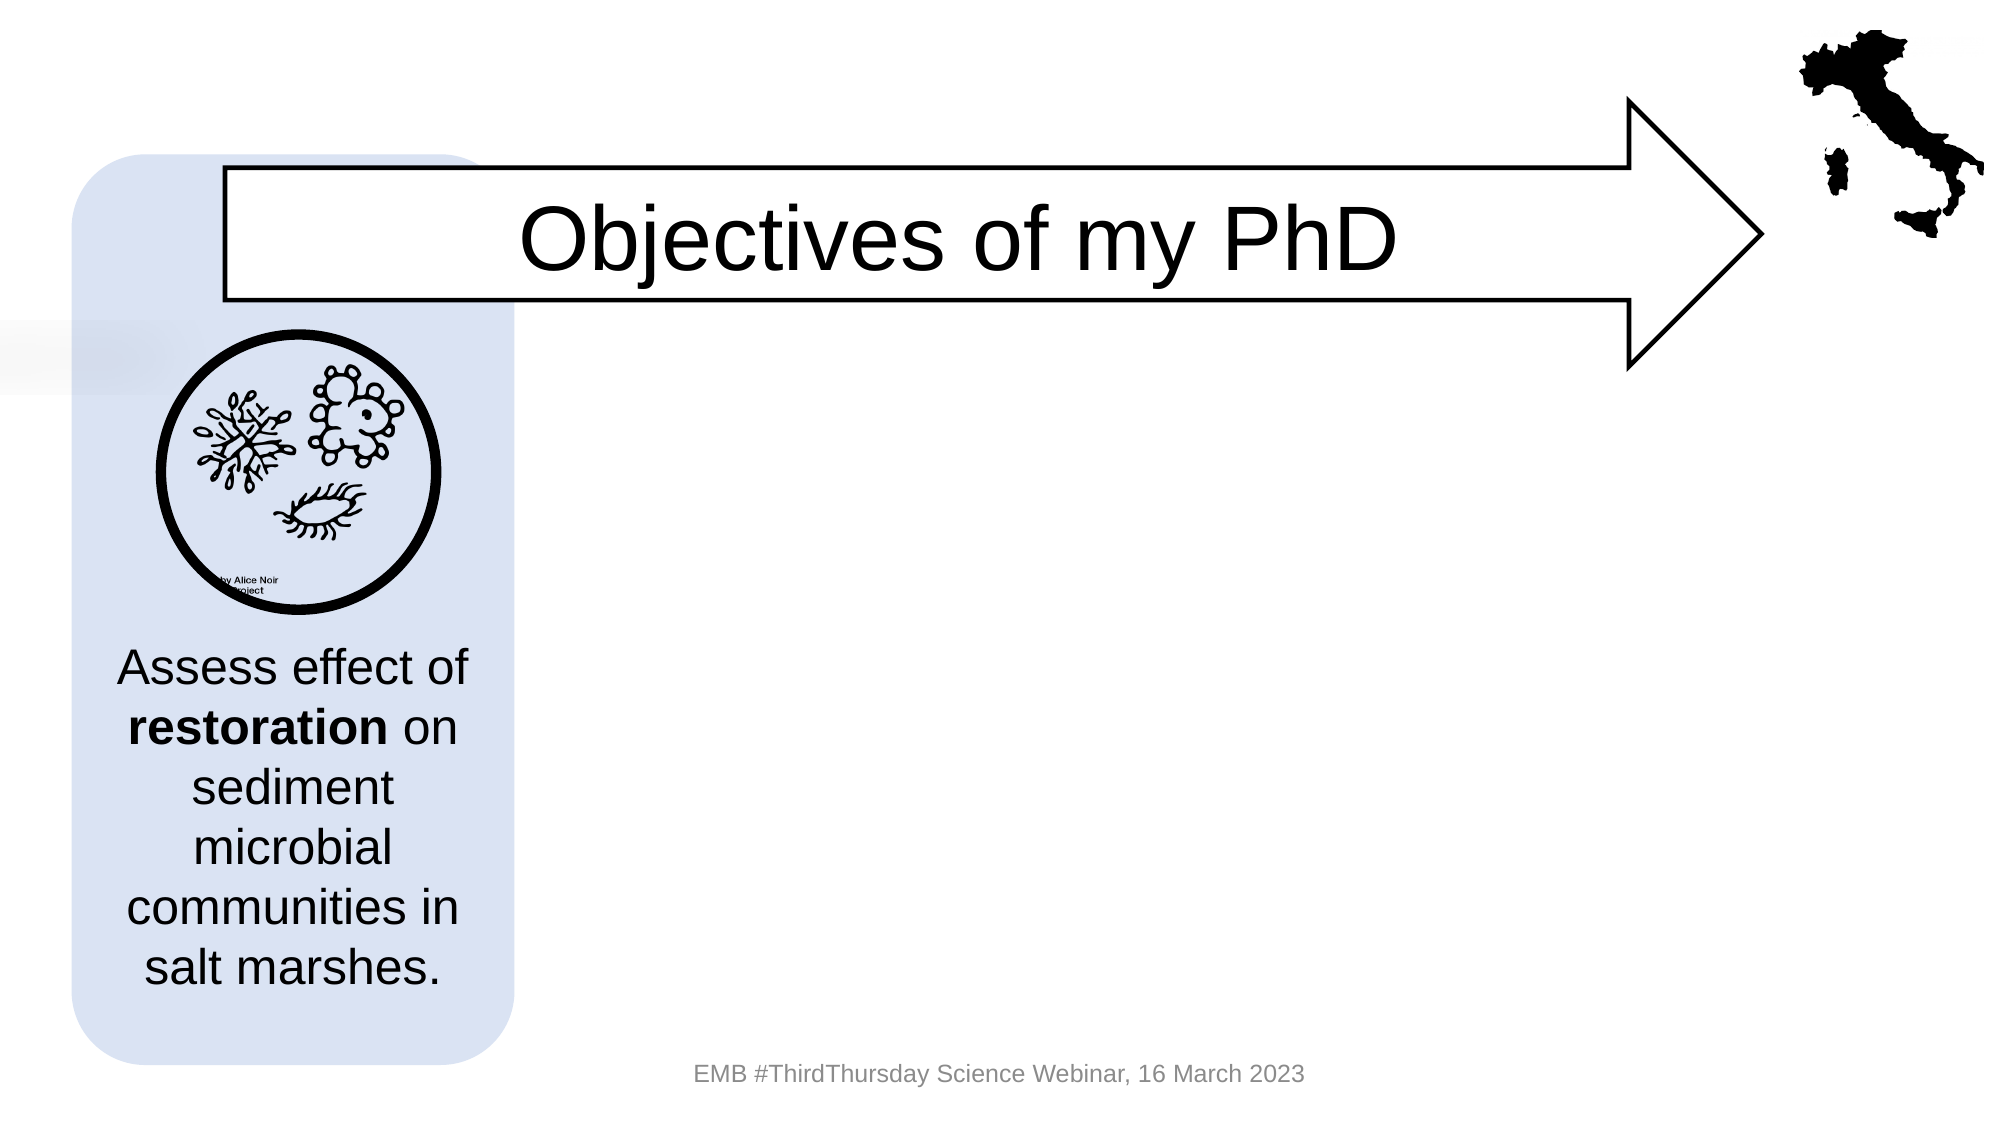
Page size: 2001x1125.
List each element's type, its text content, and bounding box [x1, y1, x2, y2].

text_box Objectives of my PhD [223, 99, 1763, 369]
picture [1799, 30, 1984, 238]
text_box Assess effect of restoration on sediment microbial communities in salt marshes. [70, 153, 516, 1067]
picture [160, 334, 437, 610]
footer EMB #ThirdThursday Science Webinar, 16 March 2023 [662, 1042, 1338, 1103]
